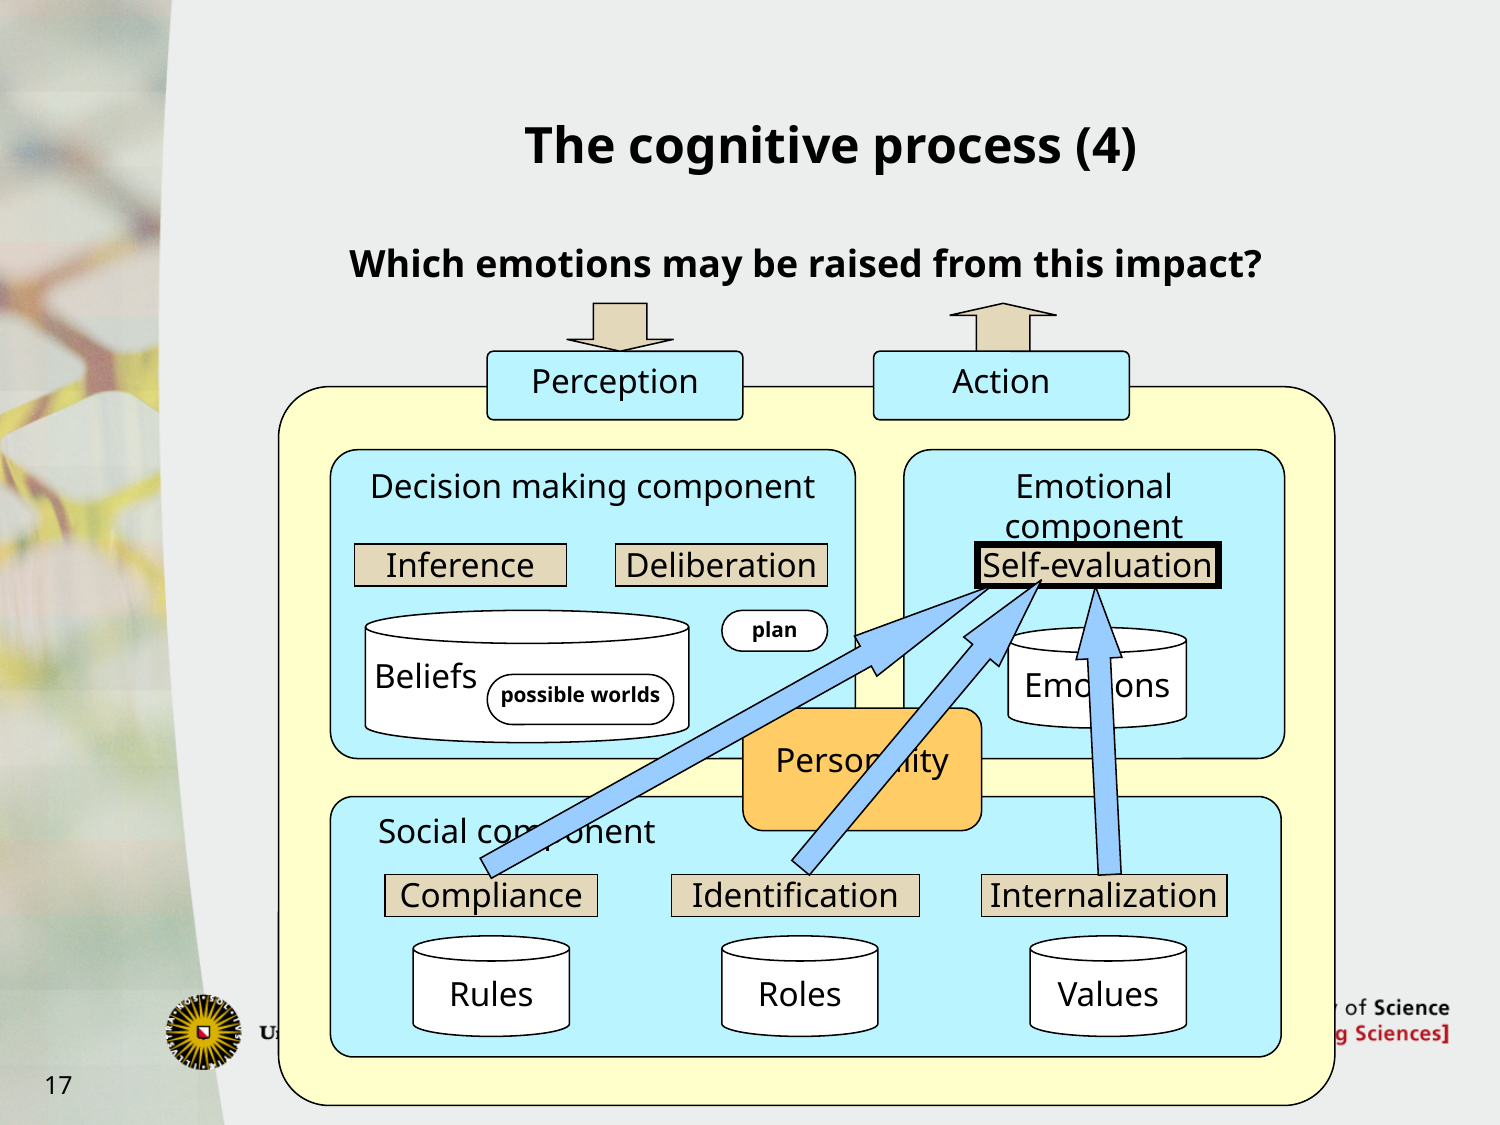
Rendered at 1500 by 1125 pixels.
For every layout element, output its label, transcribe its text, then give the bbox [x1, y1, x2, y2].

text_box Roles [721, 935, 878, 1037]
text_box Emotions [1008, 643, 1090, 728]
text_box Values [1030, 935, 1187, 1037]
title The cognitive process (4) [224, 49, 1438, 238]
text_box Compliance [385, 874, 598, 917]
text_box Deliberation [615, 544, 828, 587]
text_box [566, 303, 674, 352]
text_box [278, 386, 1335, 1106]
picture [0, 0, 1500, 1125]
text_box Emotional component [903, 449, 1285, 759]
text_box Beliefs [365, 610, 689, 743]
text_box Self-evaluation [977, 544, 1219, 587]
text_box possible worlds [487, 674, 674, 725]
text_box [791, 579, 1042, 876]
text_box plan [721, 610, 828, 652]
text_box Internalization [981, 874, 1227, 917]
text_box [480, 585, 993, 879]
text_box Rules [413, 935, 570, 1037]
text_box [1076, 586, 1122, 876]
text_box Which emotions may be raised from this impact? [249, 232, 1363, 293]
text_box Personality [848, 708, 982, 831]
text_box Personality [742, 708, 918, 831]
text_box Action [873, 351, 1130, 420]
text_box Emotions [1111, 627, 1187, 728]
text_box Perception [487, 351, 743, 420]
text_box Decision making component [330, 449, 856, 759]
text_box [949, 303, 1057, 352]
text_box Social component [330, 796, 1282, 1057]
text_box Identification [671, 874, 920, 917]
text_box Inference [354, 544, 567, 587]
text_box [277, 300, 1337, 1107]
